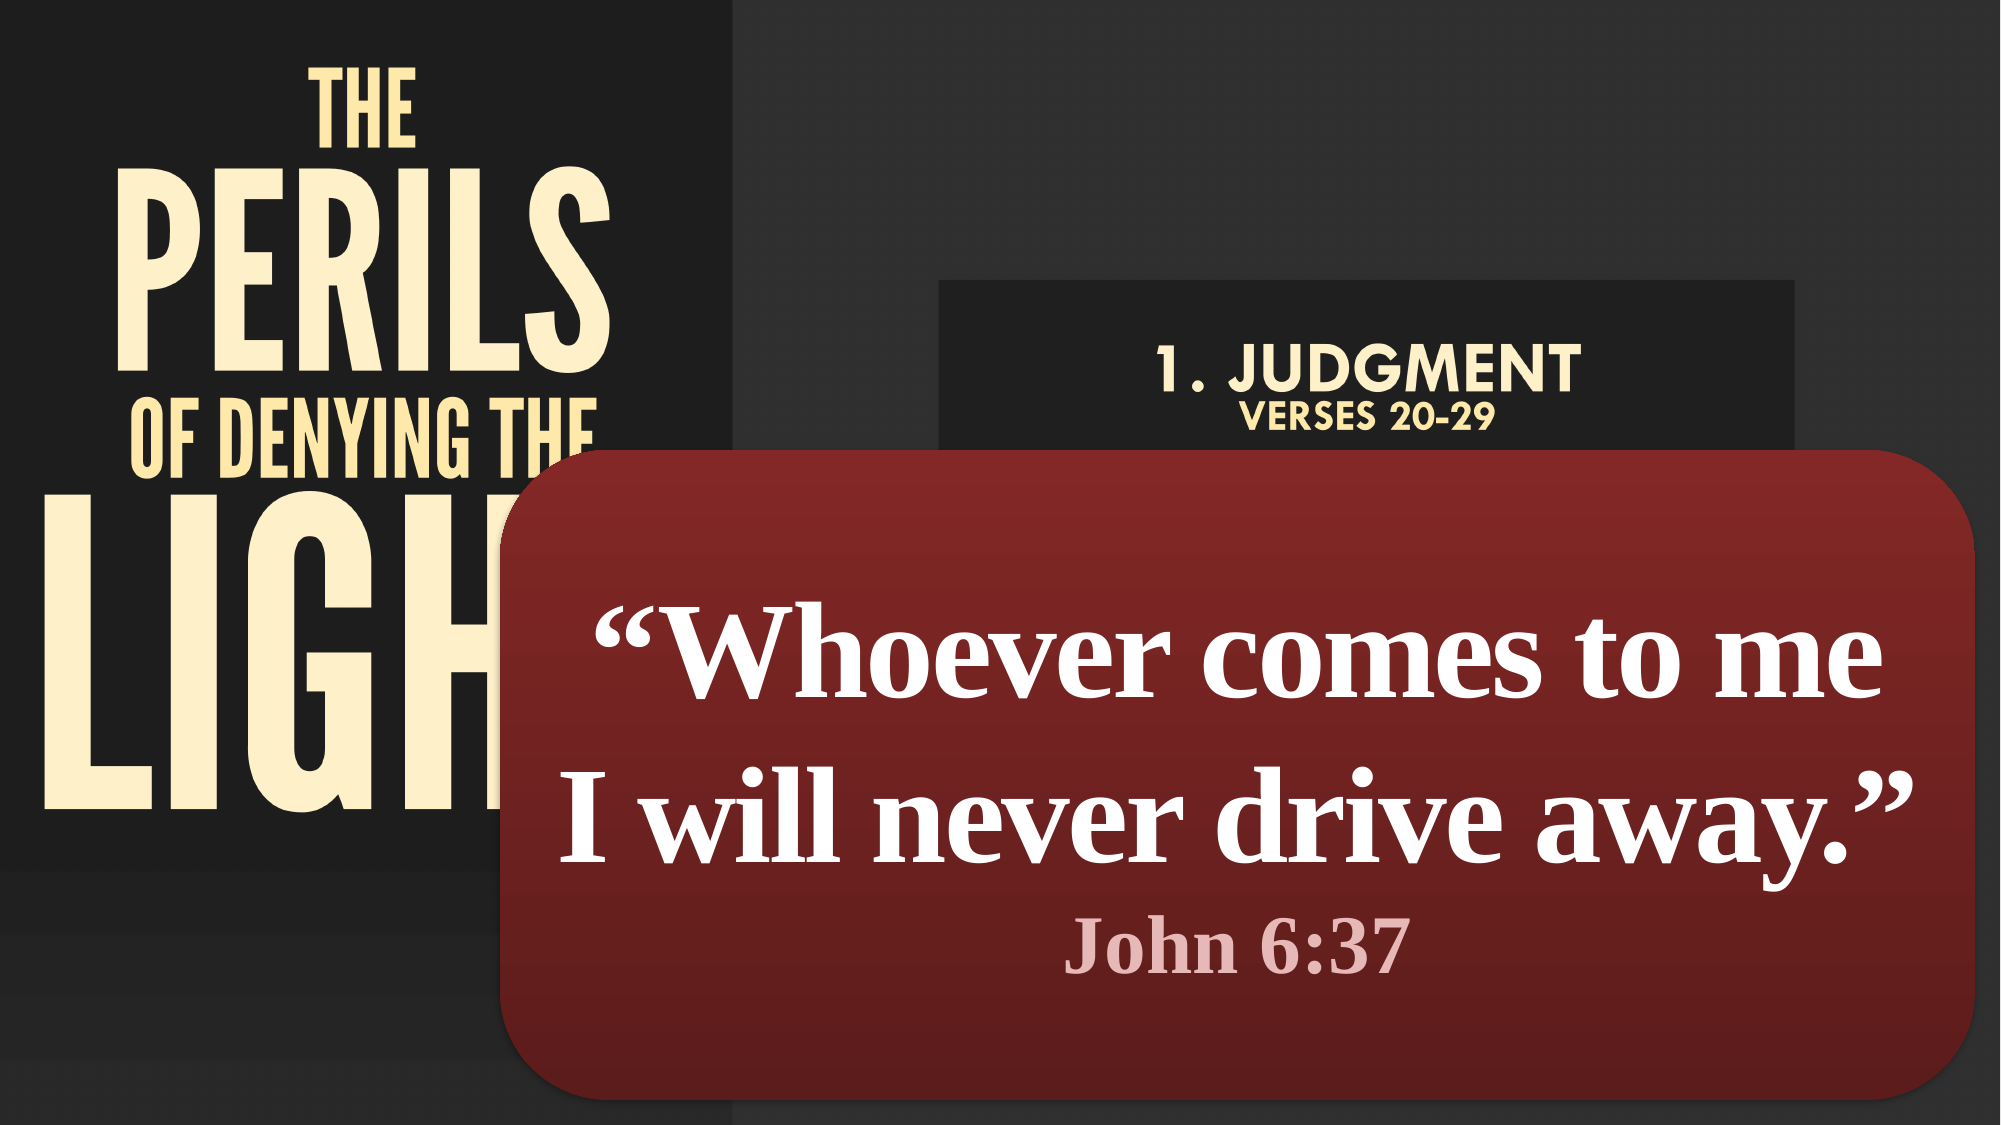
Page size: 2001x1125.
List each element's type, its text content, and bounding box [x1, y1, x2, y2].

picture [0, 0, 2001, 1125]
text_box “Whoever comes to me I will never drive away.” John 6:37 [497, 447, 1978, 1103]
